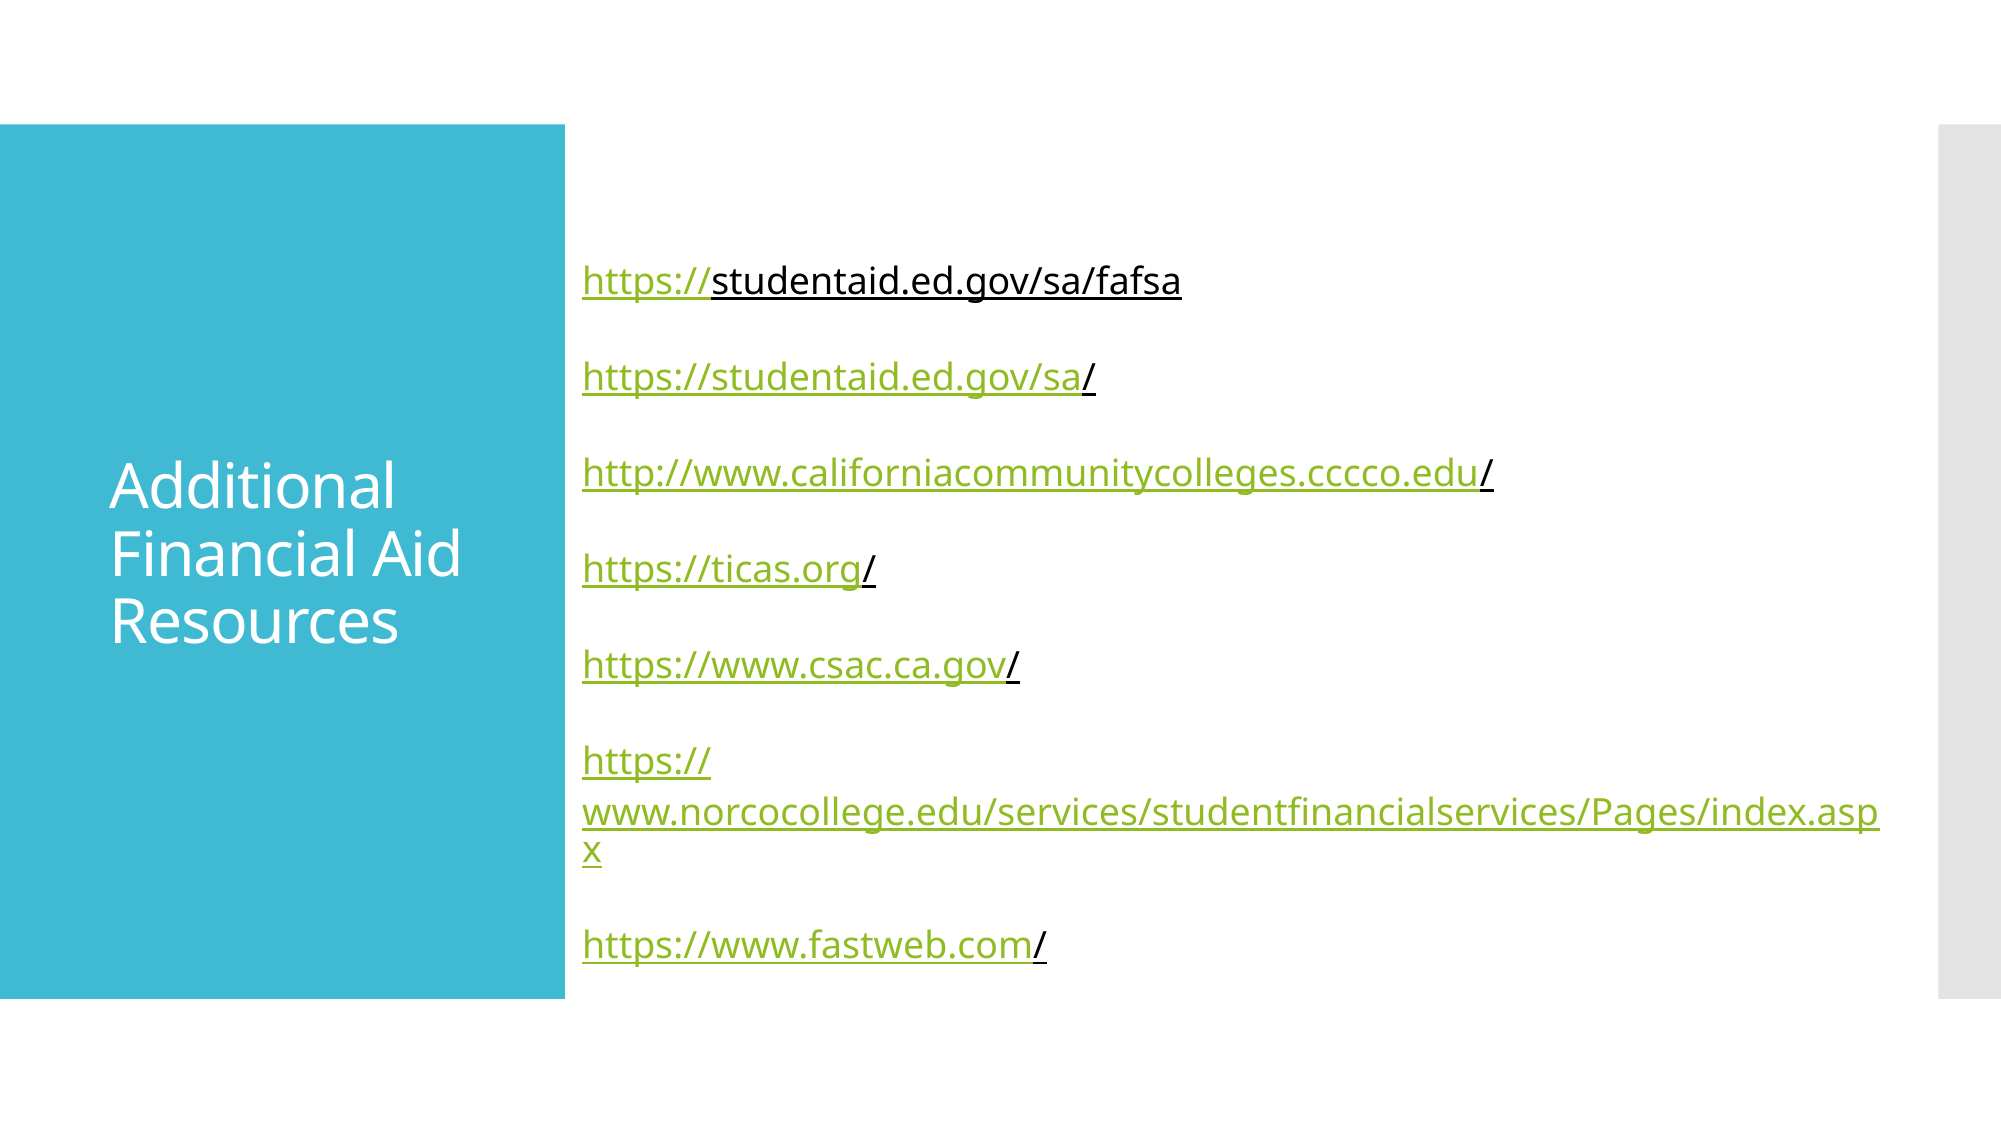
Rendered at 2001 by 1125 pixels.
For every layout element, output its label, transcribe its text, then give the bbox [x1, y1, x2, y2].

text_box https://studentaid.ed.gov/sa/fafsa https://studentaid.ed.gov/sa/ http://www.californiacommunitycolleges.cccco.edu/ https://ticas.org/ https://www.csac.ca.gov/ https://www.norcocollege.edu/services/studentfinancialservices/Pages/index.aspx https://www.fastweb.com/ [567, 249, 1908, 1033]
title Additional Financial Aid Resources [94, 125, 495, 988]
